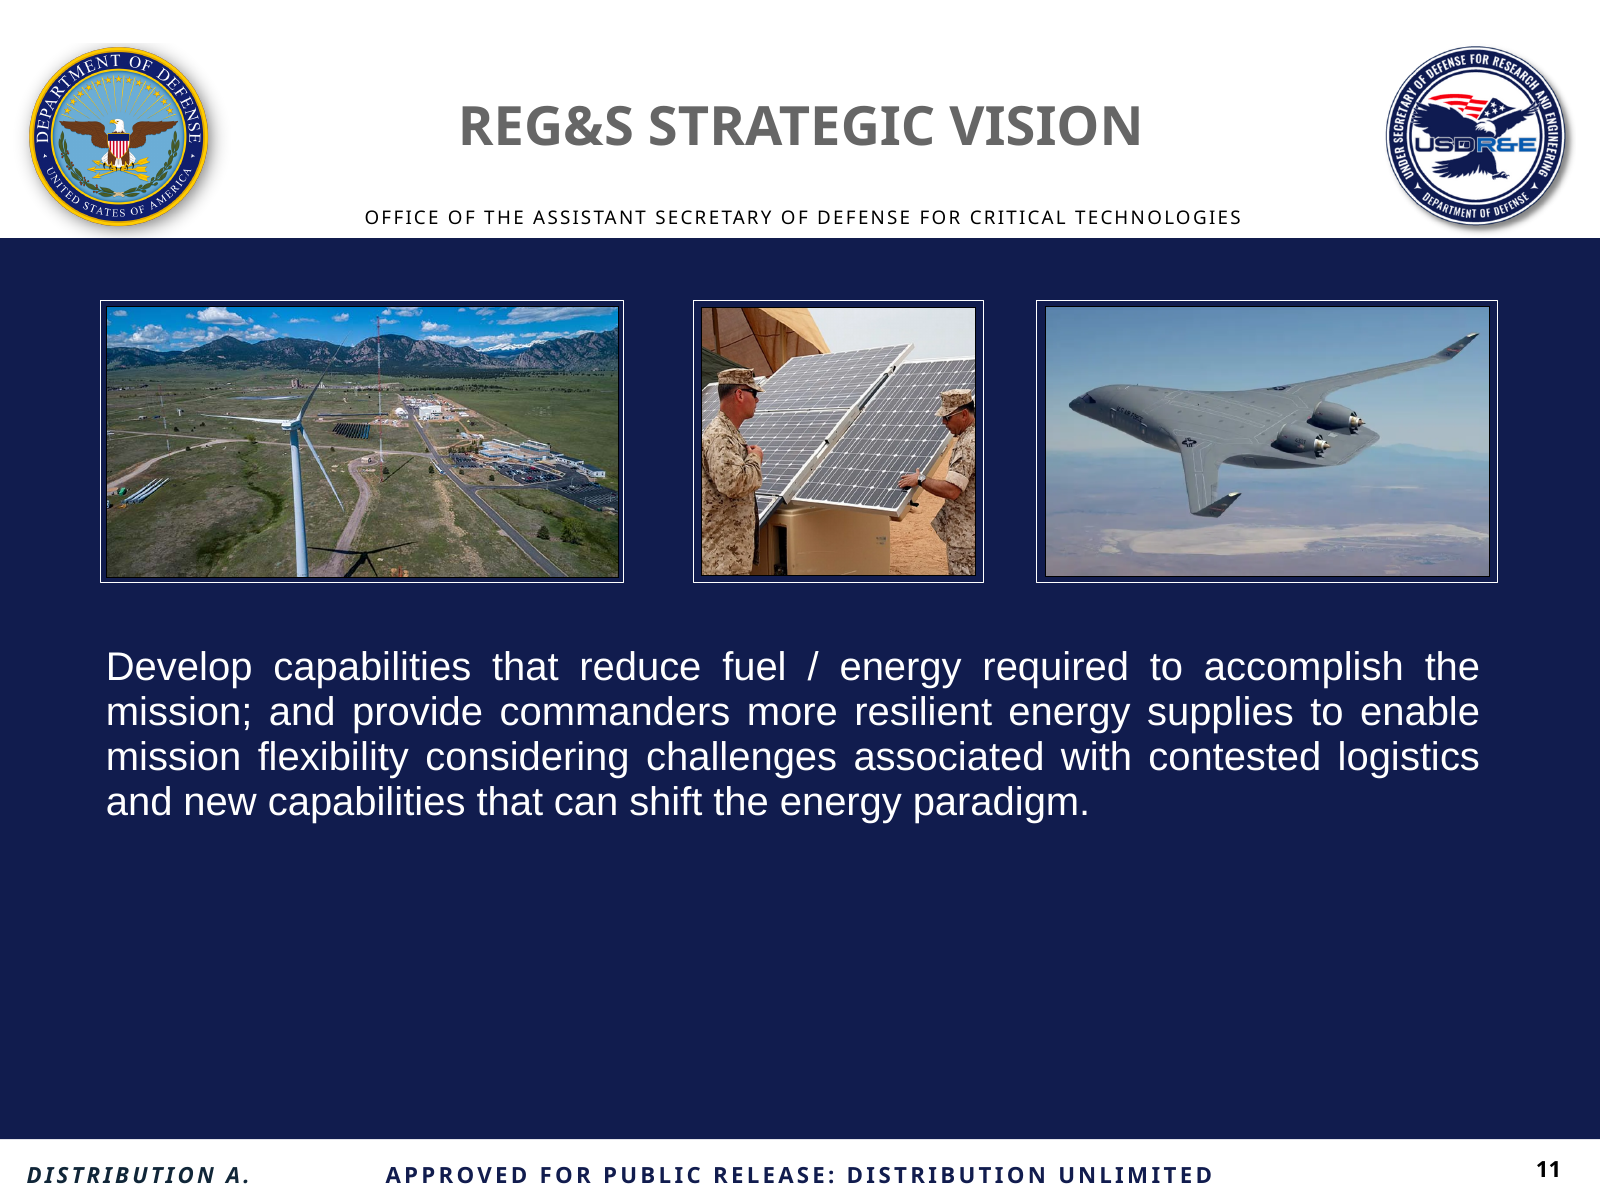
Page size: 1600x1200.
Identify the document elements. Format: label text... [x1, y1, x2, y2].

picture [105, 305, 619, 578]
text_box [1035, 299, 1500, 585]
text_box 11 [1202, 1148, 1577, 1179]
text_box [11, 43, 233, 238]
text_box Develop capabilities that reduce fuel / energy required to accomplish the mission; and provide commanders more resilient energy supplies to enable mission flexibility considering challenges associated with contested logistics and new capabilities that can shift the energy paradigm. [90, 637, 1498, 1094]
text_box [1383, 43, 1577, 238]
picture [1045, 306, 1490, 577]
text_box [99, 299, 626, 585]
text_box OFFICE OF THE ASSISTANT SECRETARY OF DEFENSE FOR CRITICAL TECHNOLOGIES [228, 202, 1377, 229]
picture [701, 307, 977, 576]
text_box [692, 299, 986, 585]
text_box REG&S STRATEGIC VISION [233, 101, 1383, 157]
